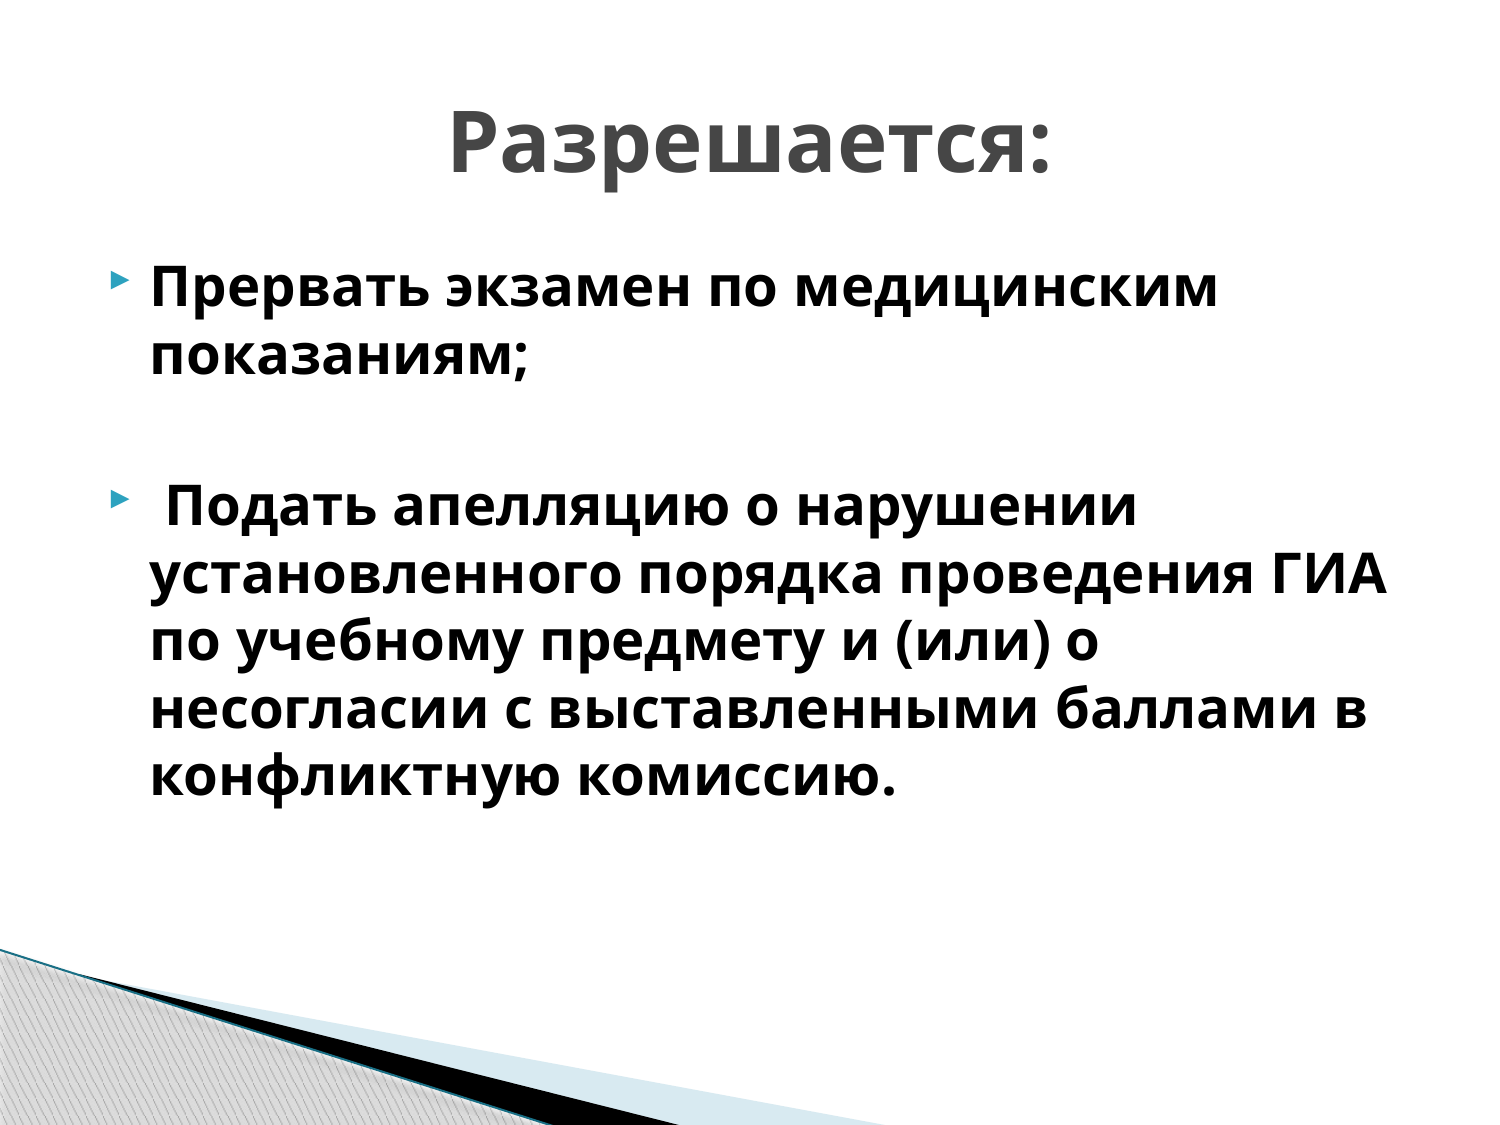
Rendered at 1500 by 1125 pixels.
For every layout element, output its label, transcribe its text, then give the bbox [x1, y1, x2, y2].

list Прервать экзамен по медицинским показаниям; Подать апелляцию о нарушении установленного порядка проведения ГИА по учебному предмету и (или) о несогласии с выставленными баллами в конфликтную комиссию. [75, 243, 1425, 986]
title Разрешается: [75, 45, 1425, 233]
